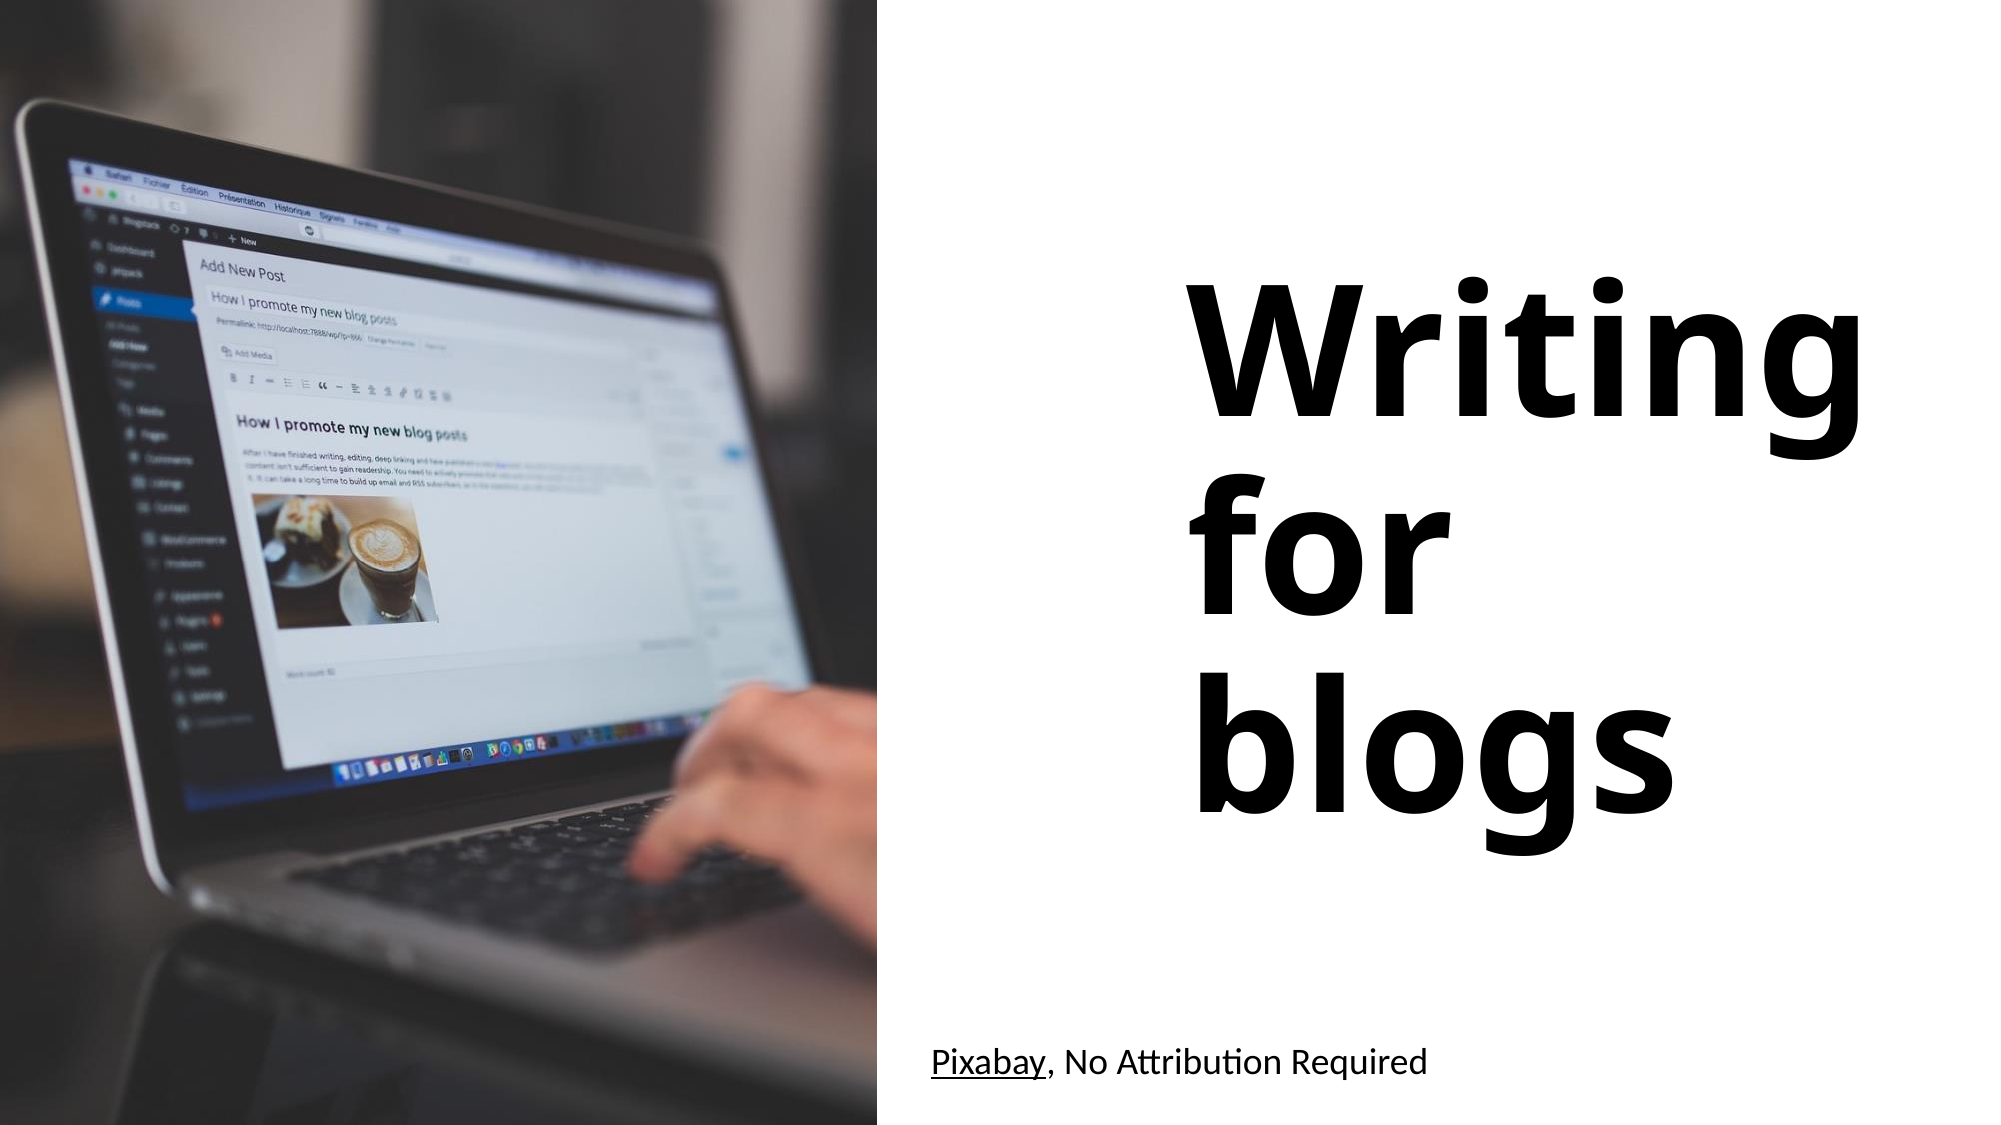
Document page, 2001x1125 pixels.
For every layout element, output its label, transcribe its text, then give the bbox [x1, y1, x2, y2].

title Writing for blogs [1171, 123, 1892, 860]
text_box Pixabay, No Attribution Required [916, 1029, 1929, 1090]
picture [0, 0, 877, 1125]
